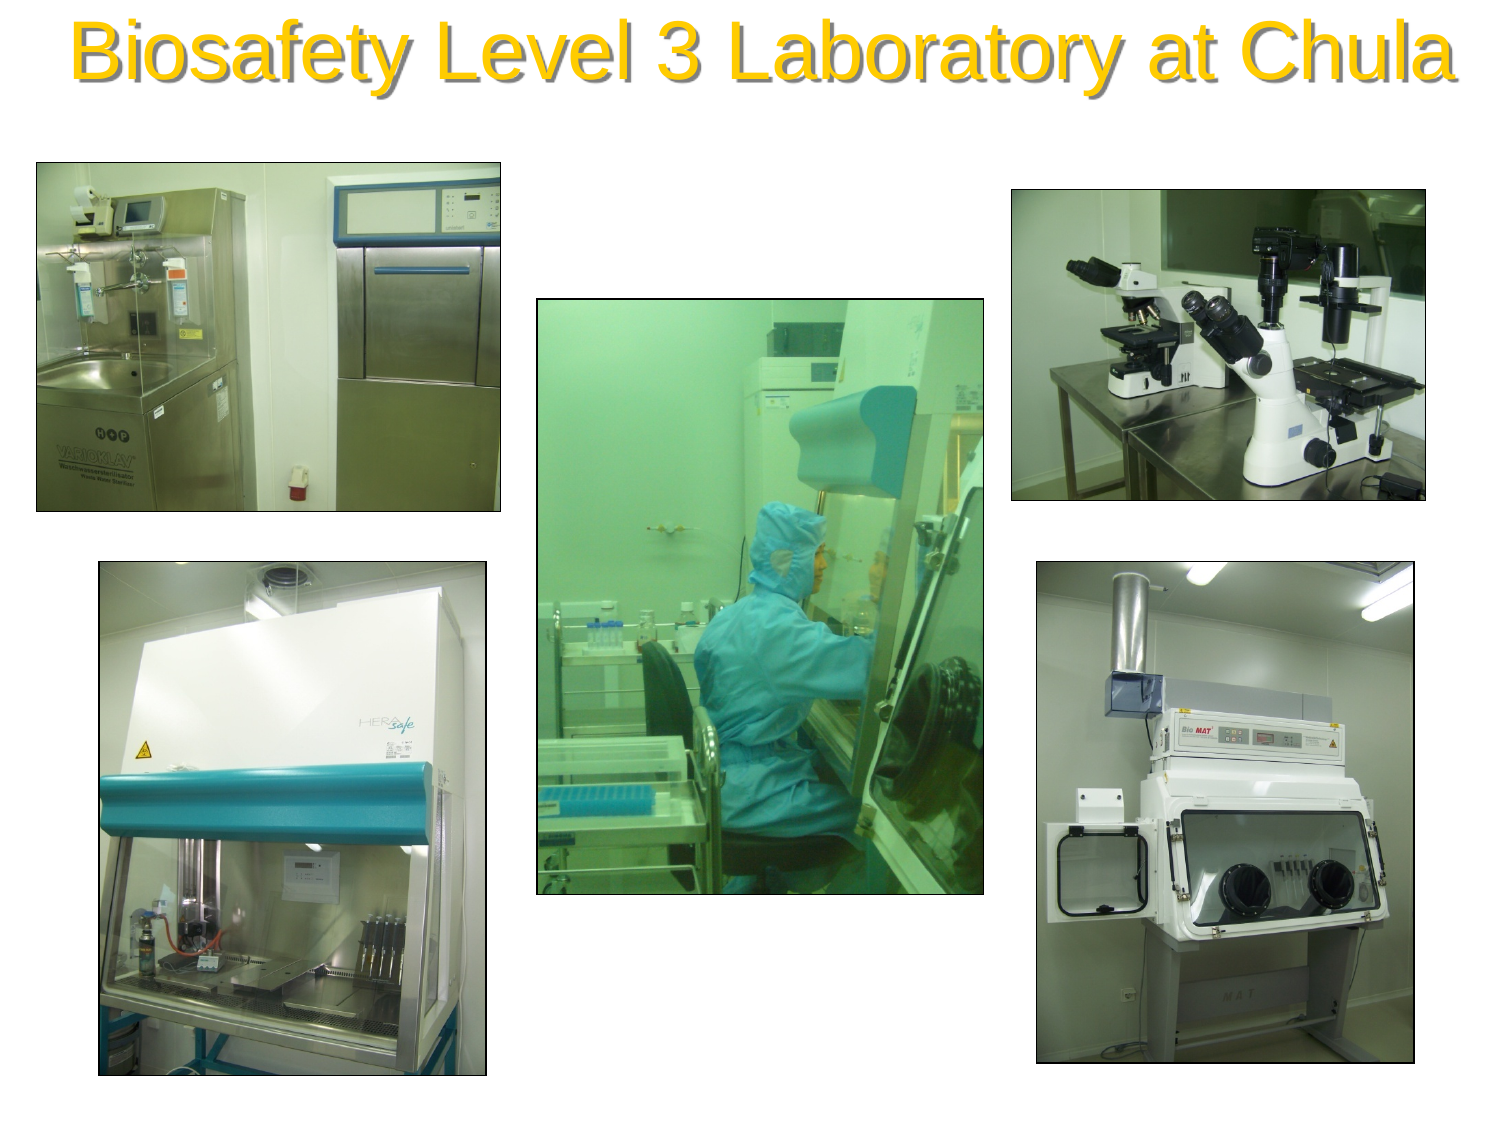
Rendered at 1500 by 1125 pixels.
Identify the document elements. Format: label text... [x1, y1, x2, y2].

picture [1012, 189, 1426, 501]
picture [537, 299, 984, 894]
picture [99, 562, 486, 1076]
picture [37, 163, 501, 511]
picture [1037, 562, 1414, 1063]
text_box Biosafety Level 3 Laboratory at Chula [53, 0, 1472, 104]
